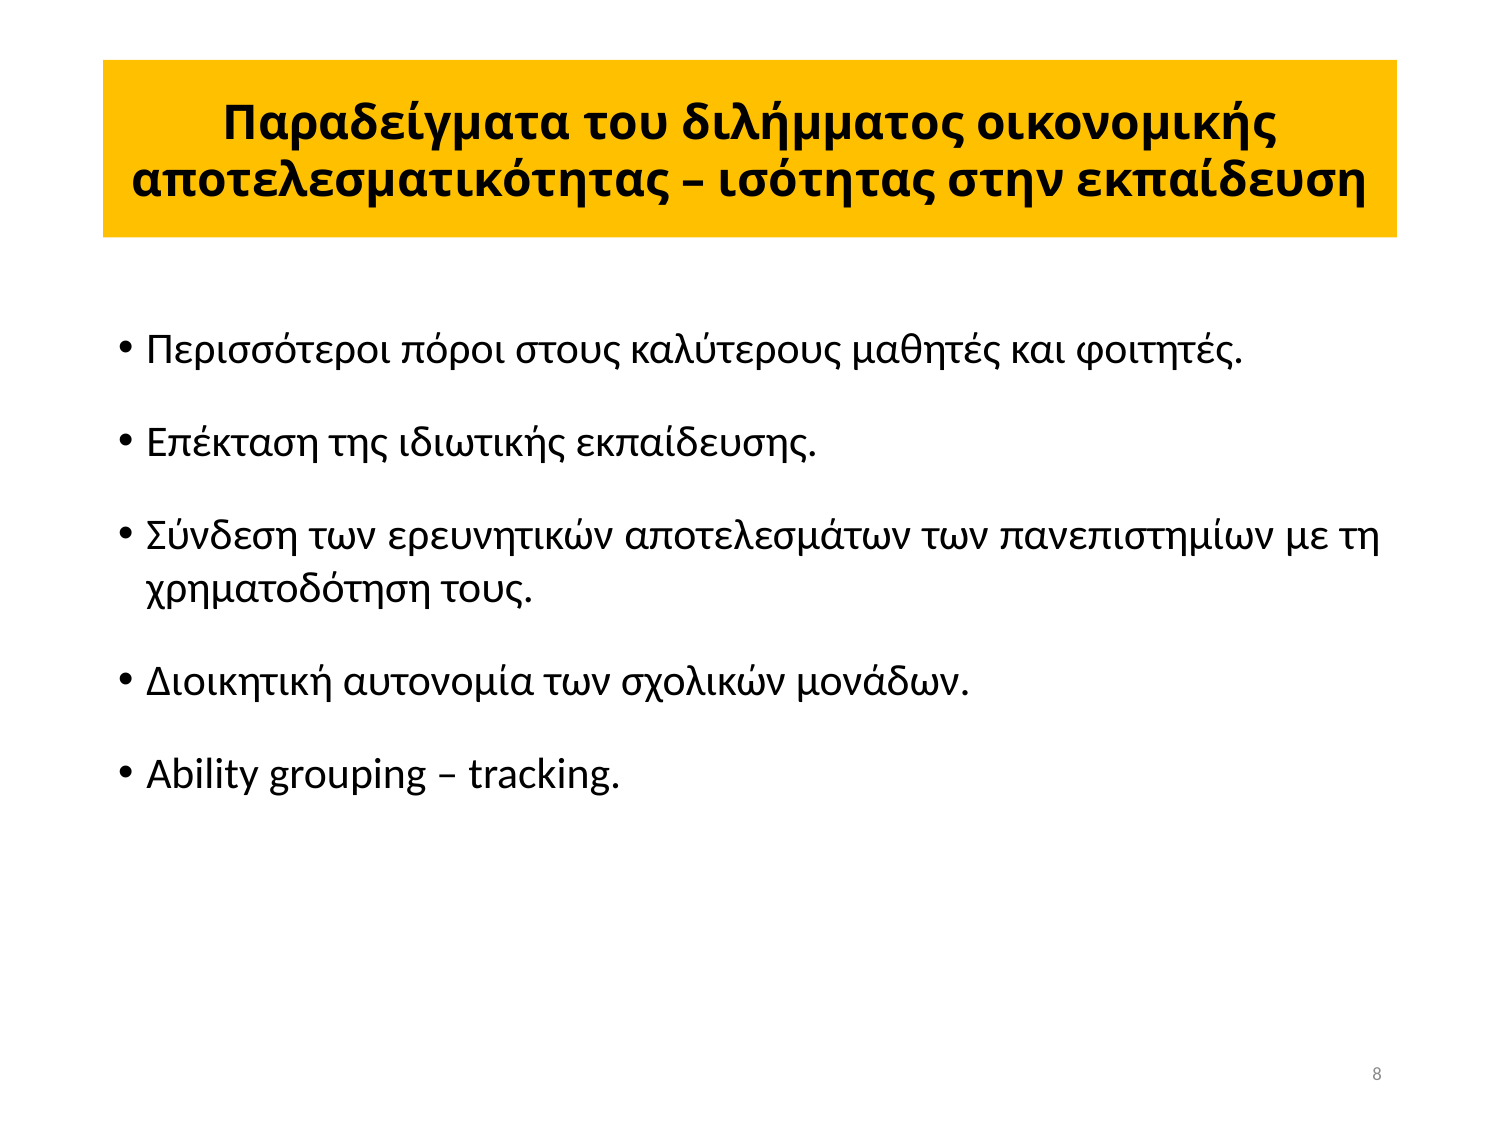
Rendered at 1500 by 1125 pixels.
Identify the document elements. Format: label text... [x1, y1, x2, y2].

title Παραδείγματα του διλήμματος οικονομικής αποτελεσματικότητας – ισότητας στην εκπαίδευση [103, 59, 1397, 238]
slide_number 8 [1059, 1042, 1397, 1103]
list Περισσότεροι πόροι στους καλύτερους μαθητές και φοιτητές. Επέκταση της ιδιωτικής εκπαίδευσης. Σύνδεση των ερευνητικών αποτελεσμάτων των πανεπιστημίων με τη χρηματοδότηση τους. Διοικητική αυτονομία των σχολικών μονάδων. Ability grouping – tracking. [103, 312, 1397, 1014]
